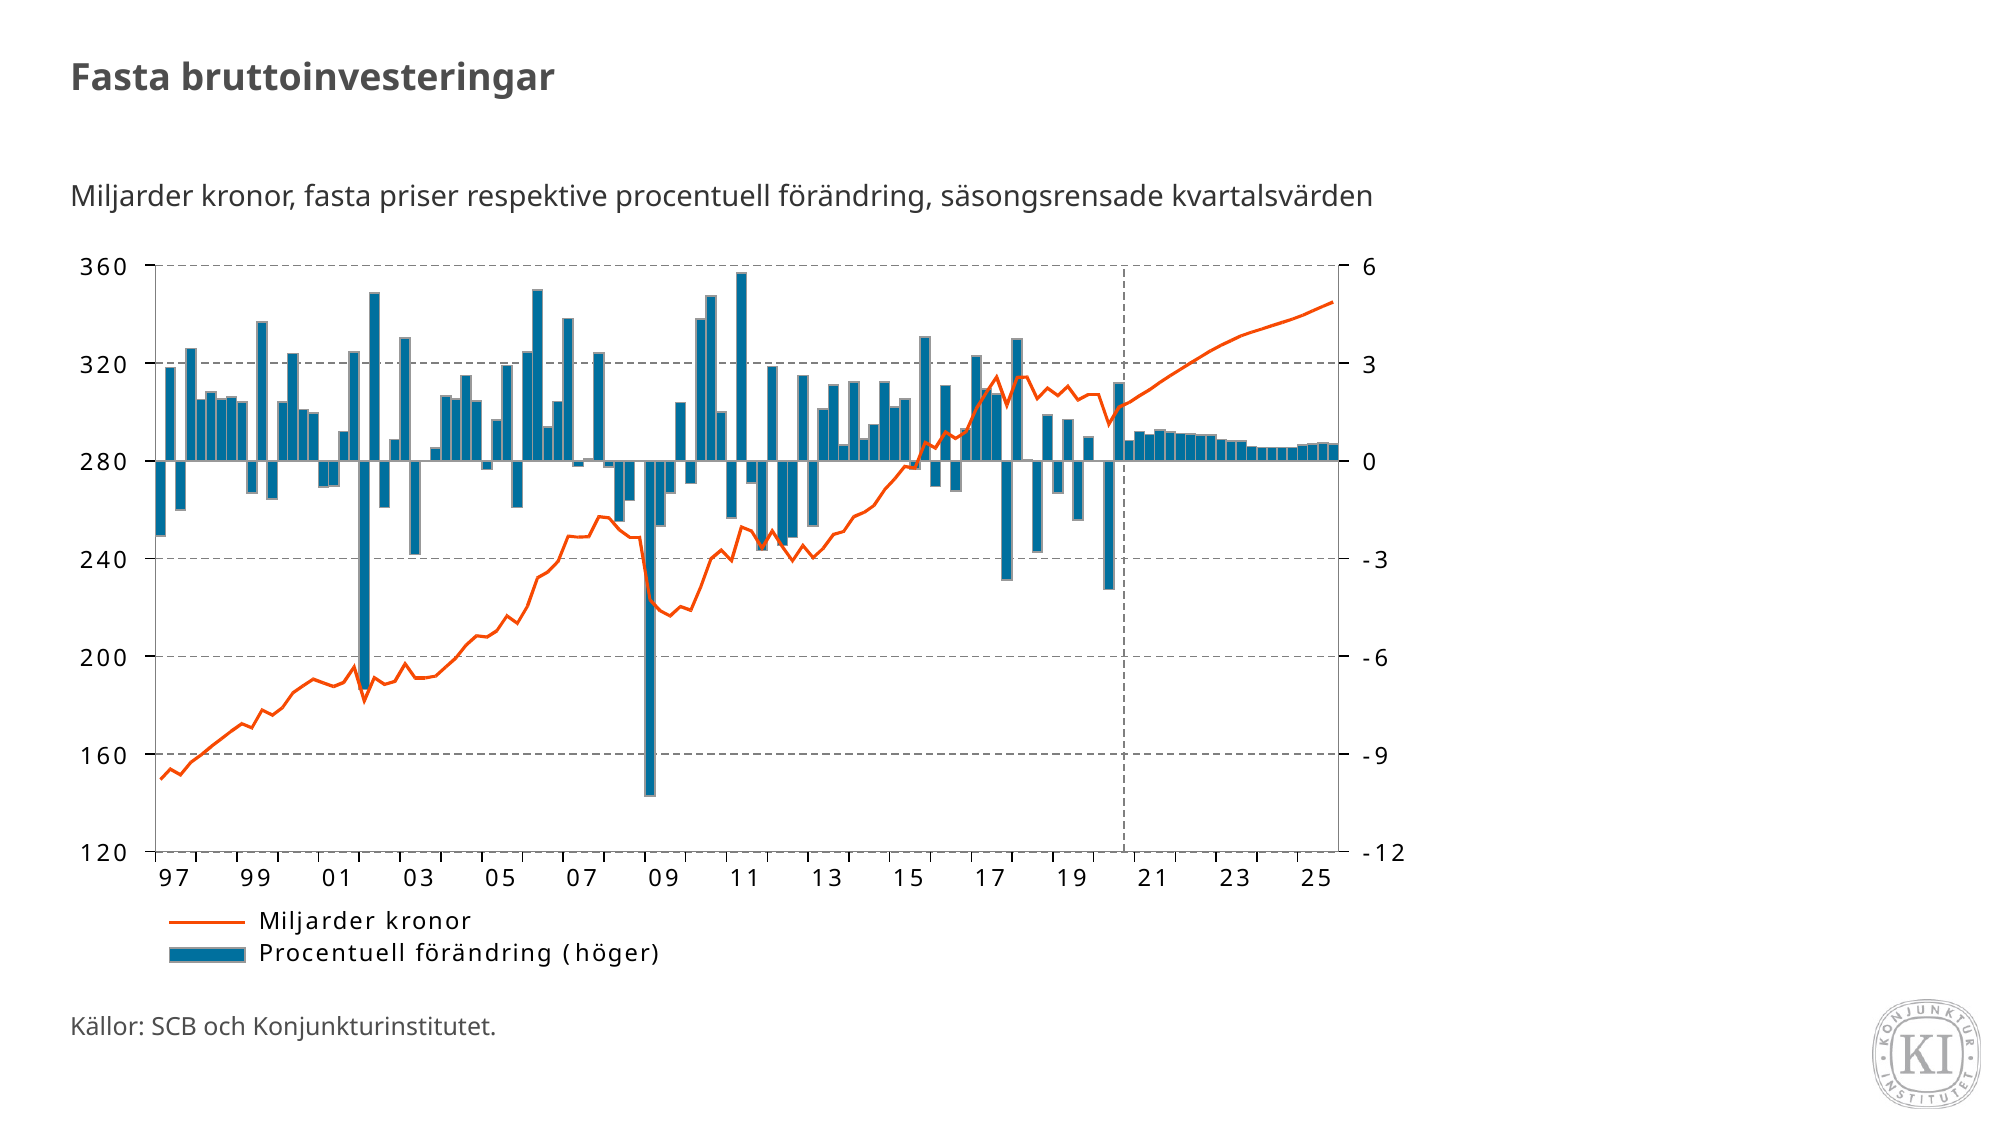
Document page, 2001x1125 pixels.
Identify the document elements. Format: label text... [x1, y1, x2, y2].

picture [1872, 999, 1981, 1109]
subtitle Källor: SCB och Konjunkturinstitutet. [55, 1003, 1476, 1106]
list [30, 228, 1453, 995]
title Fasta bruttoinvesteringar [55, 45, 1476, 128]
list Miljarder kronor, fasta priser respektive procentuell förändring, säsongsrensade kvartalsvärden [55, 137, 1476, 220]
